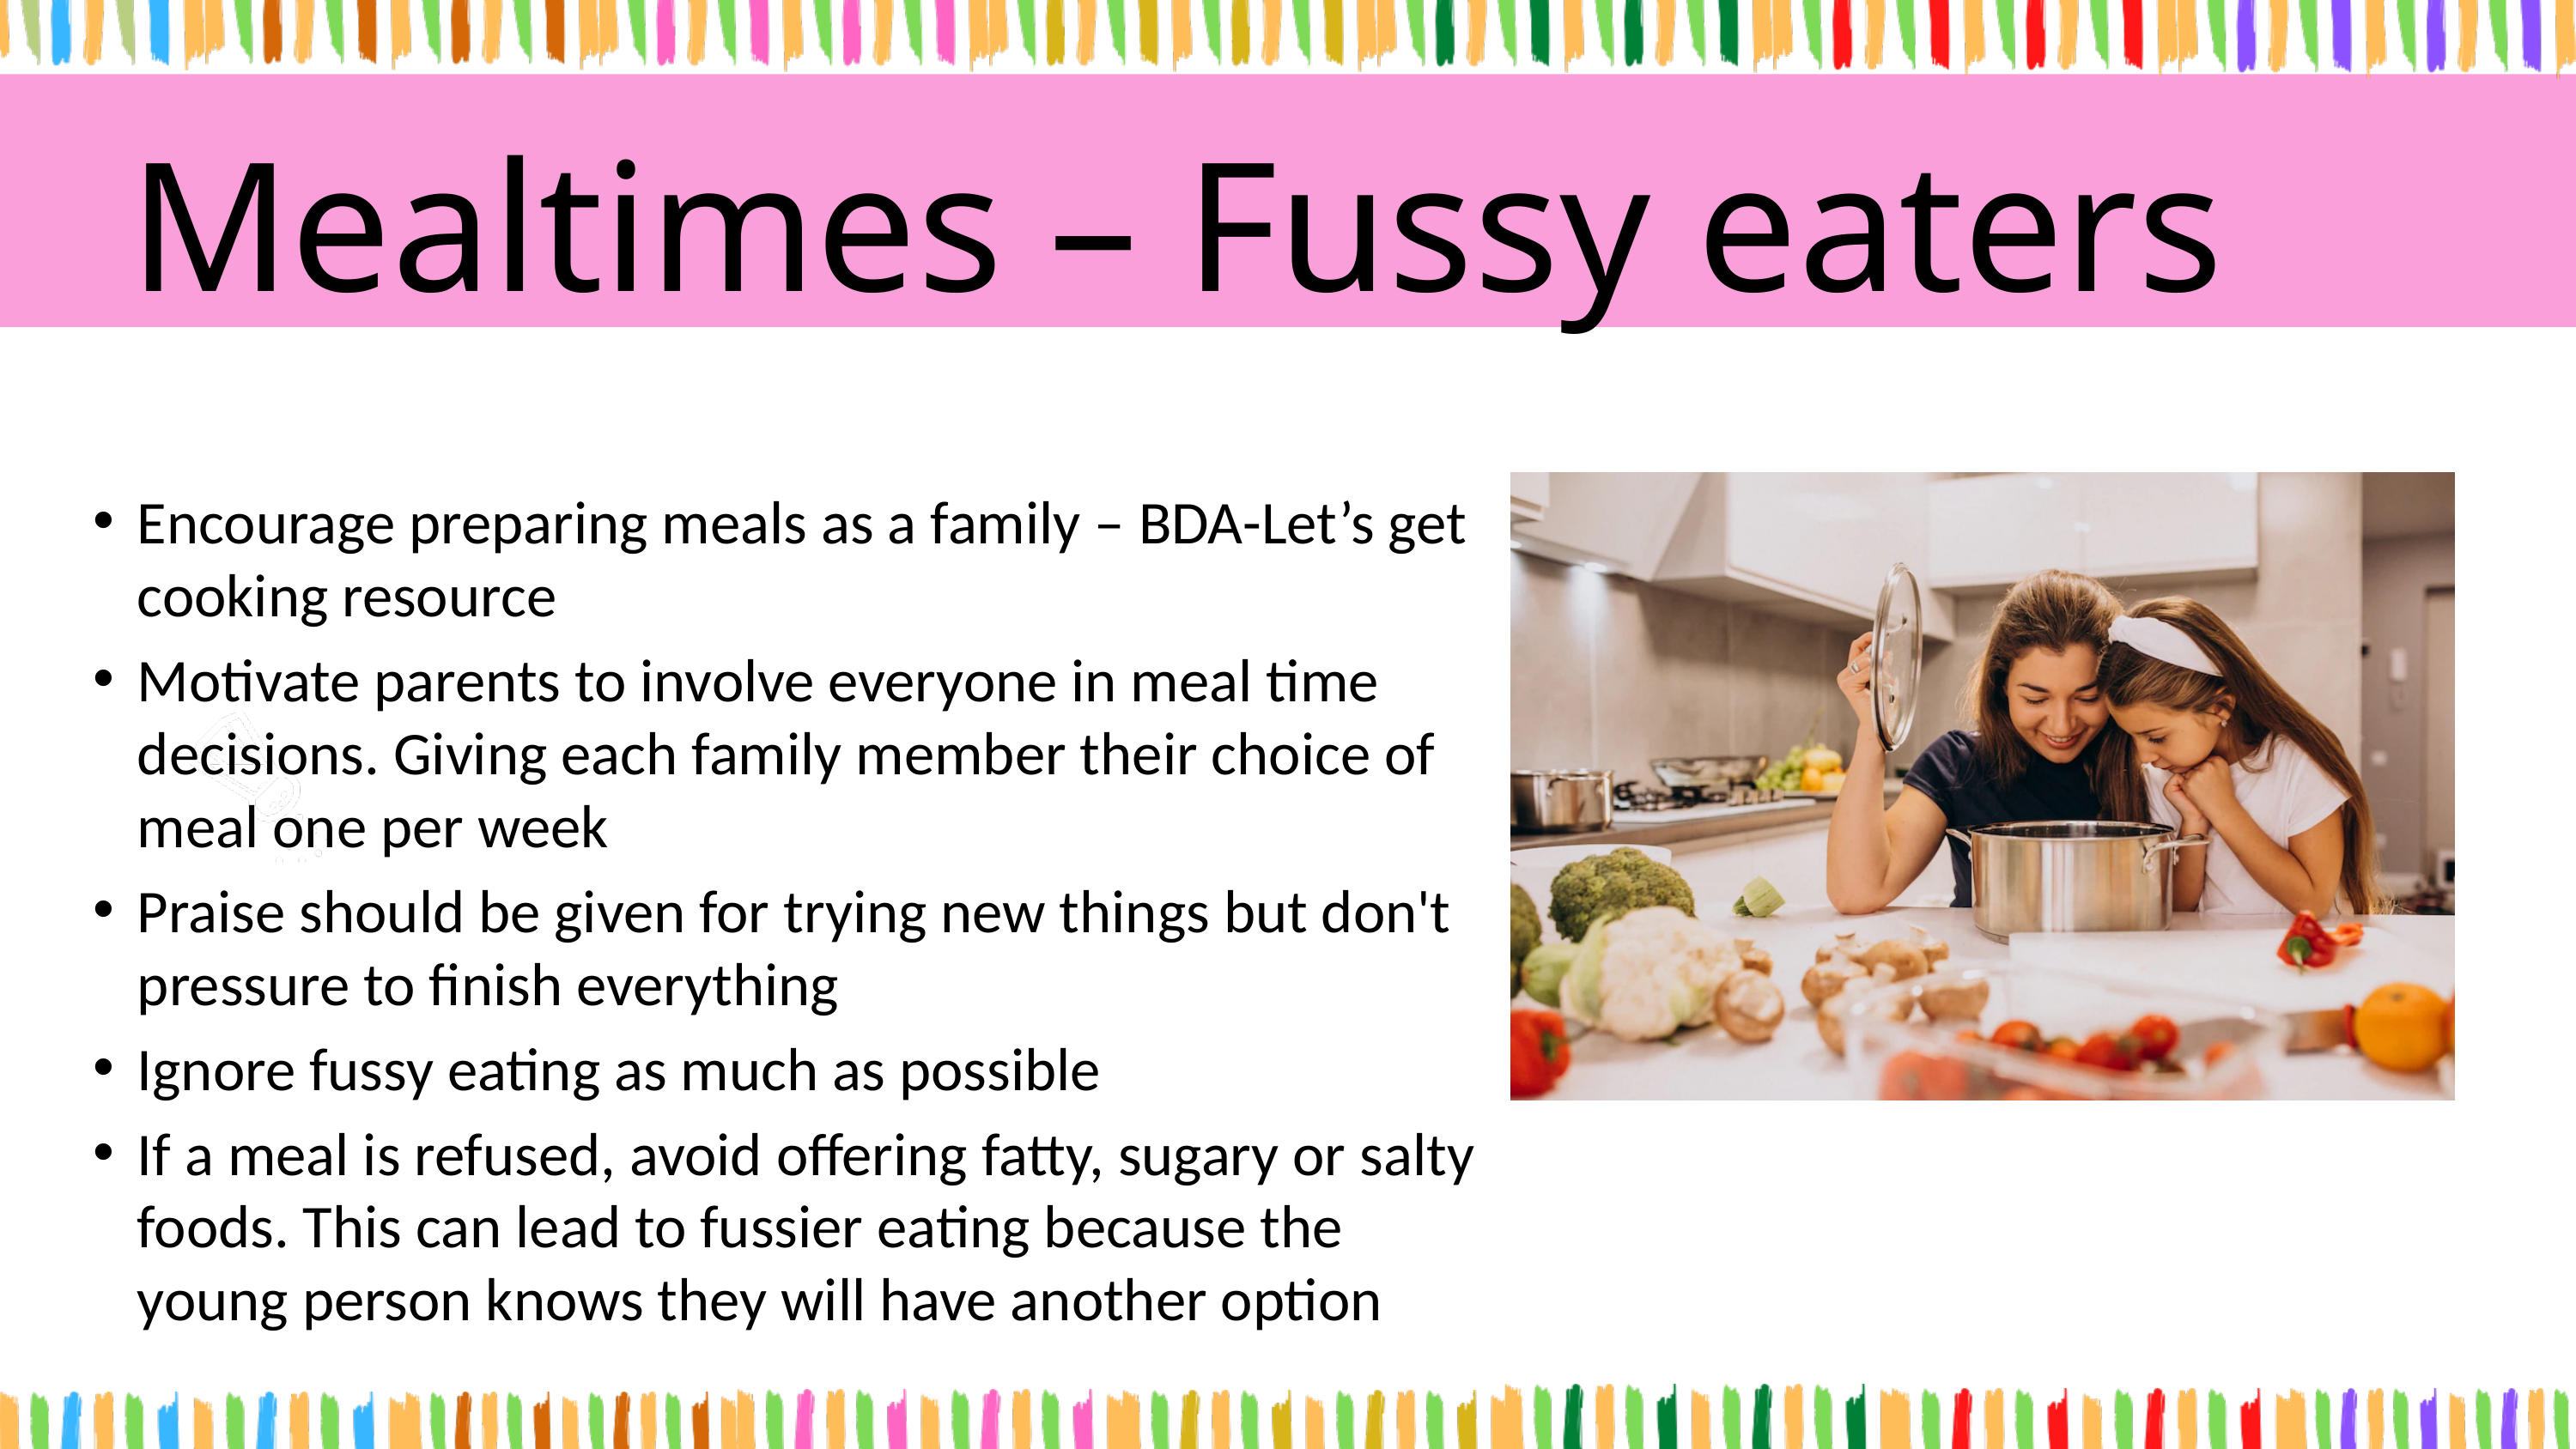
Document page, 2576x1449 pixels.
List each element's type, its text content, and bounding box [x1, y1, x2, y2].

text_box Mealtimes – Fussy eaters [0, 77, 2576, 327]
picture [1510, 472, 2456, 1100]
picture [190, 712, 332, 864]
picture [0, 0, 2576, 79]
text_box Encourage preparing meals as a family – BDA-Let’s get cooking resource Motivate parents to involve everyone in meal time decisions. Giving each family member their choice of meal one per week Praise should be given for trying new things but don't pressure to finish everything Ignore fussy eating as much as possible If a meal is refused, avoid offering fatty, sugary or salty foods. This can lead to fussier eating because the young person knows they will have another option [80, 391, 1505, 1358]
picture [0, 1384, 2576, 1449]
